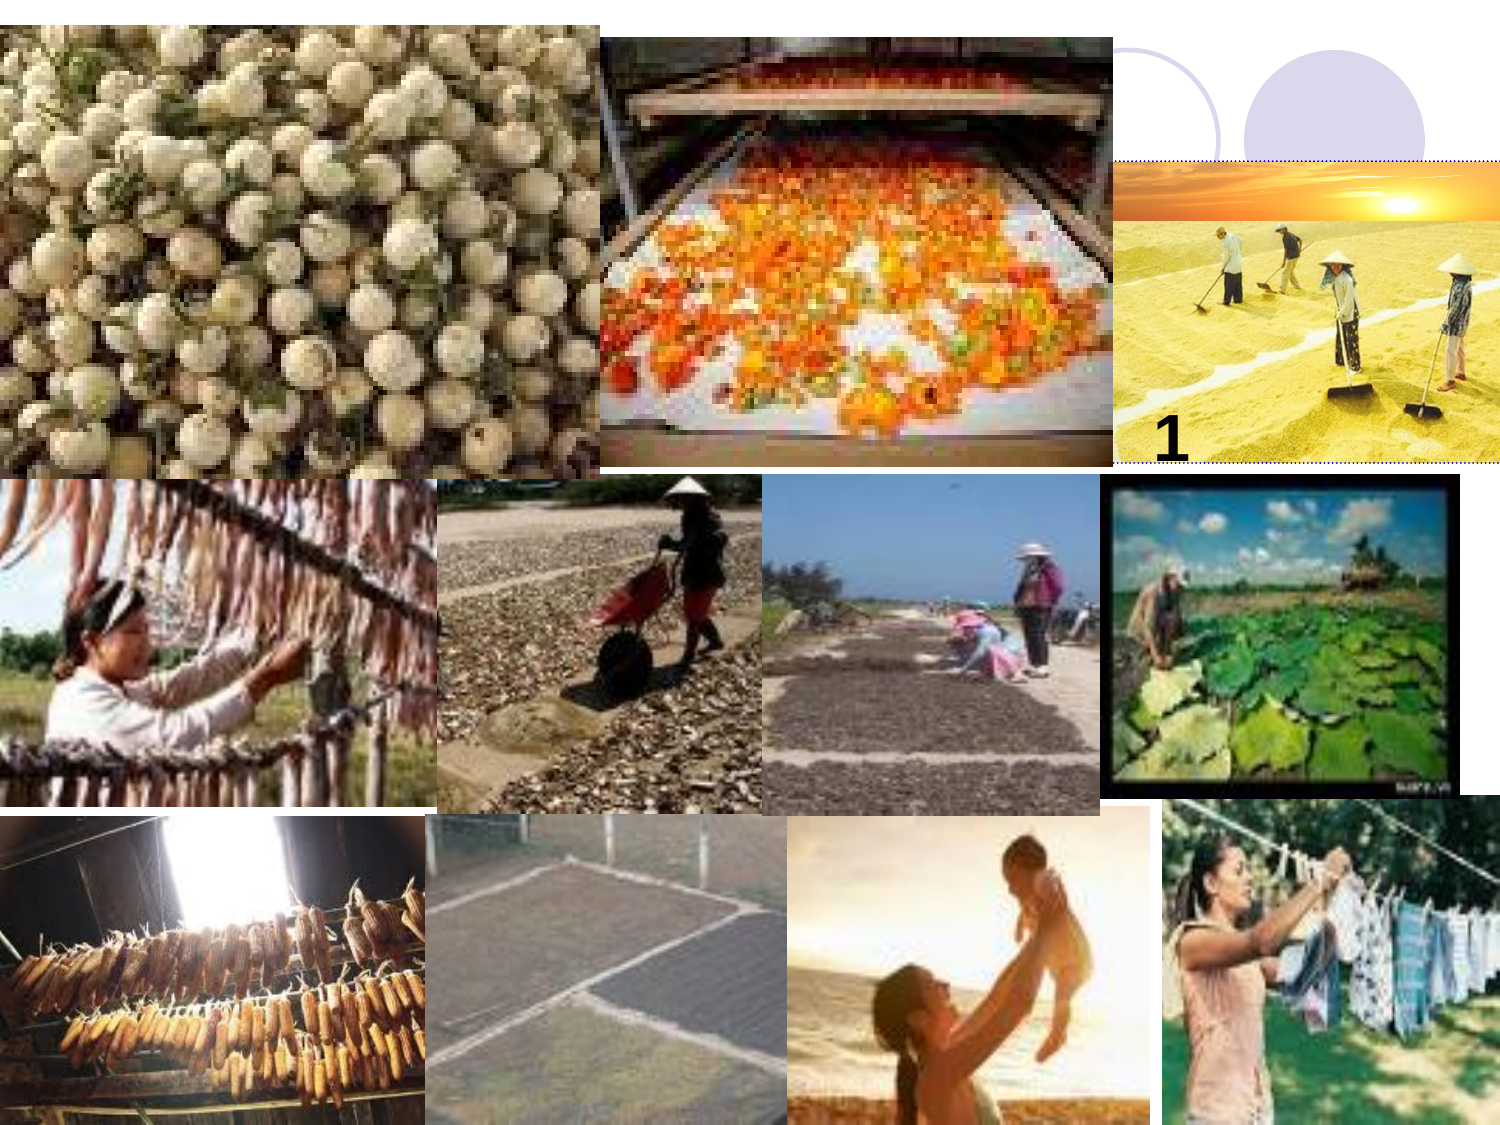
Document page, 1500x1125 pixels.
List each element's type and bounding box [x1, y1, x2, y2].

text_box [1115, 162, 1500, 483]
picture [0, 25, 1500, 1125]
